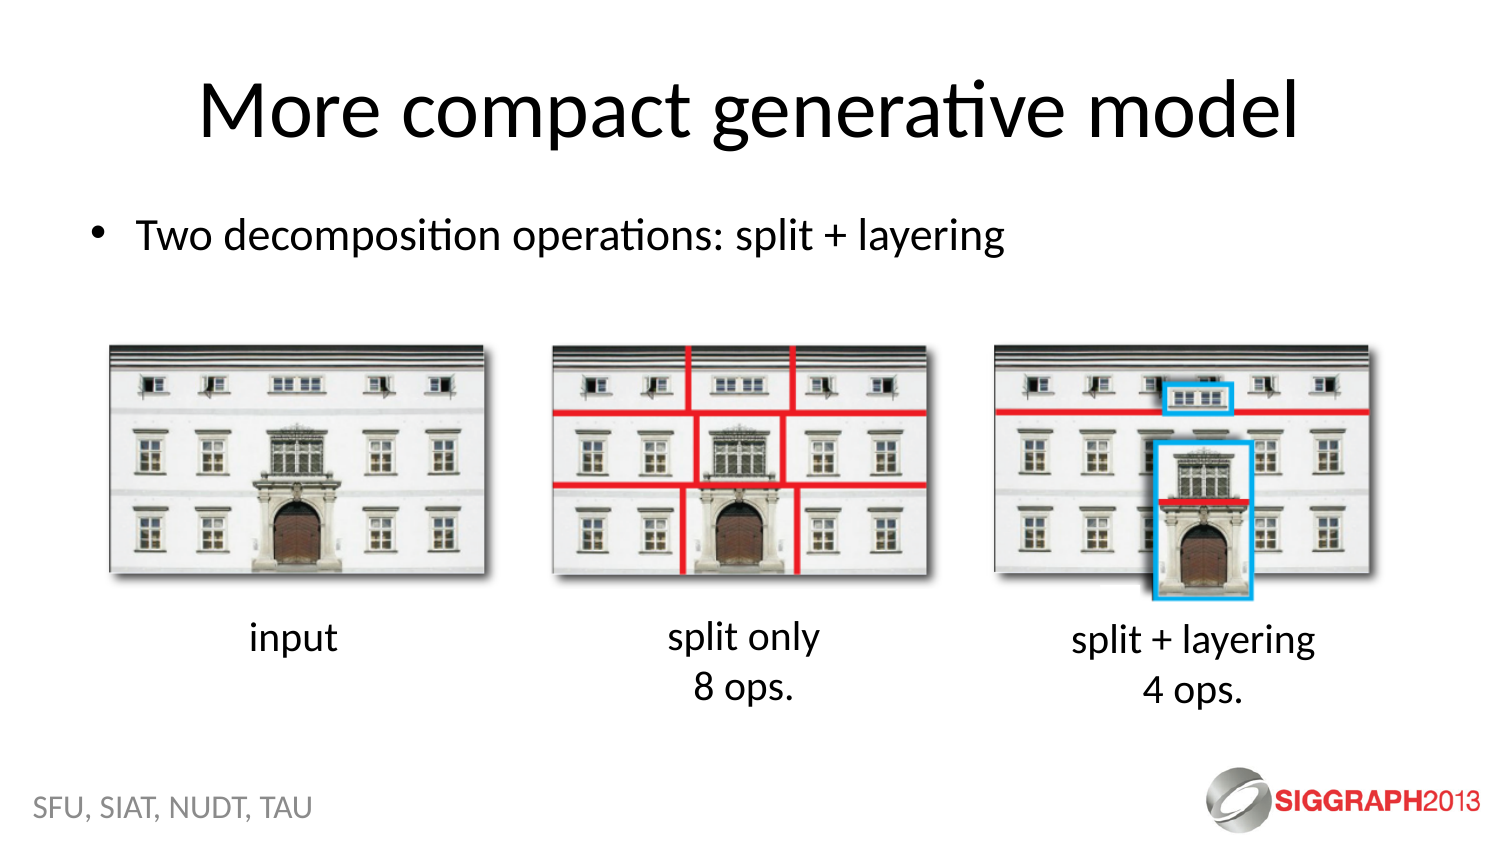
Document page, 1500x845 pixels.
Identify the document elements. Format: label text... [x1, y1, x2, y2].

list Two decomposition operations: split + layering [75, 196, 1425, 269]
footer SFU, SIAT, NUDT, TAU [17, 782, 372, 828]
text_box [546, 342, 944, 719]
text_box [101, 339, 503, 668]
title More compact generative model [75, 33, 1425, 175]
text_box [985, 339, 1386, 721]
picture [1198, 764, 1494, 836]
